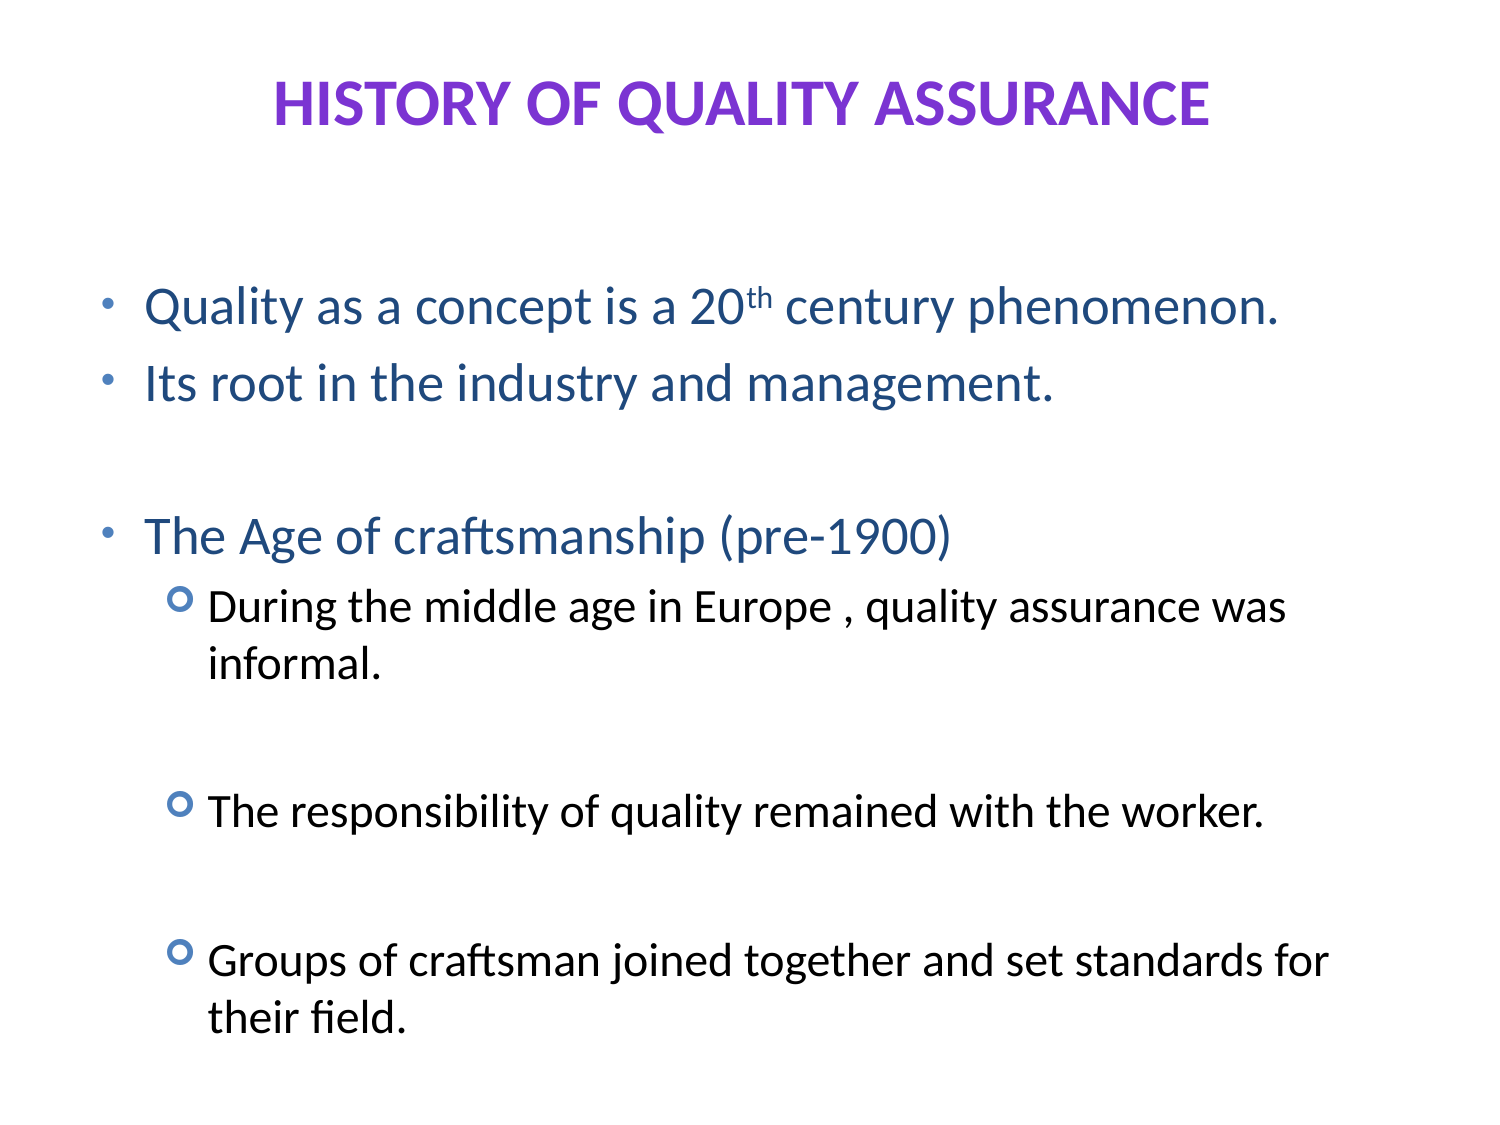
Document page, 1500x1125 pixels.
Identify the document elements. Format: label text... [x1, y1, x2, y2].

list Quality as a concept is a 20th century phenomenon. Its root in the industry and management. The Age of craftsmanship (pre-1900) During the middle age in Europe , quality assurance was informal. The responsibility of quality remained with the worker. Groups of craftsman joined together and set standards for their field. [75, 262, 1425, 1059]
title History of Quality Assurance [75, 45, 1425, 233]
